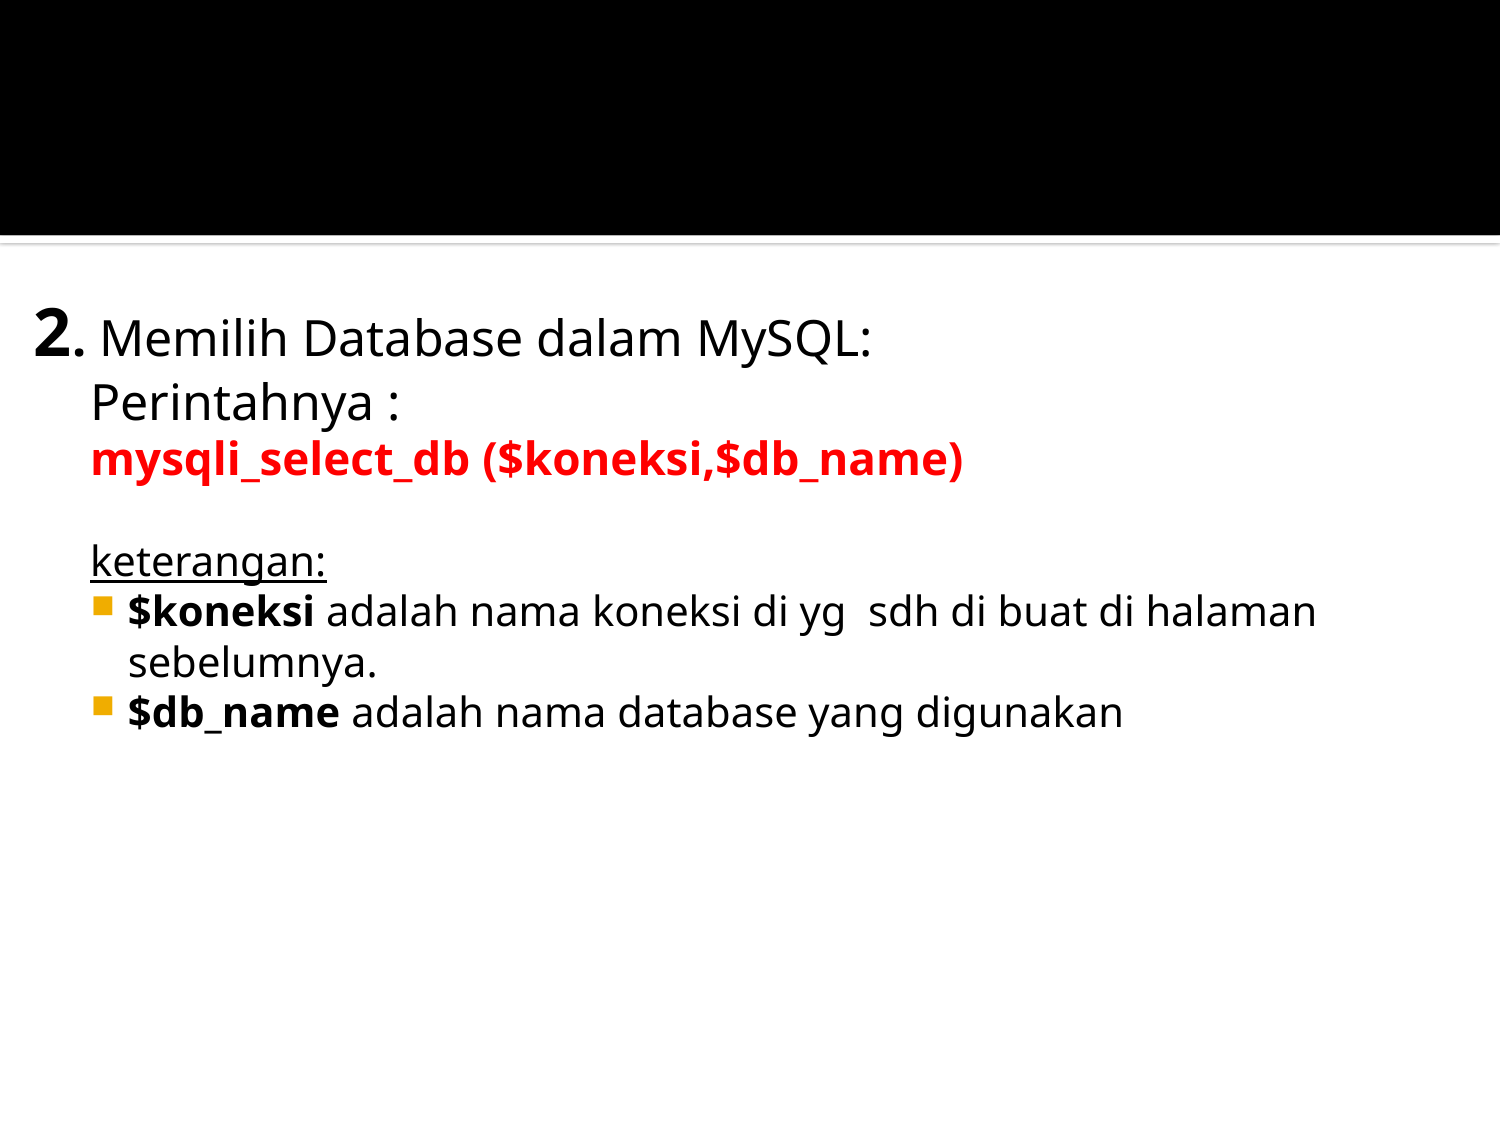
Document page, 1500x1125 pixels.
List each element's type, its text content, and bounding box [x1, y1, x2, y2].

list 2. Memilih Database dalam MySQL: Perintahnya : mysqli_select_db ($koneksi,$db_name) keterangan: $koneksi adalah nama koneksi di yg sdh di buat di halaman sebelumnya. $db_name adalah nama database yang digunakan [24, 275, 1463, 1034]
